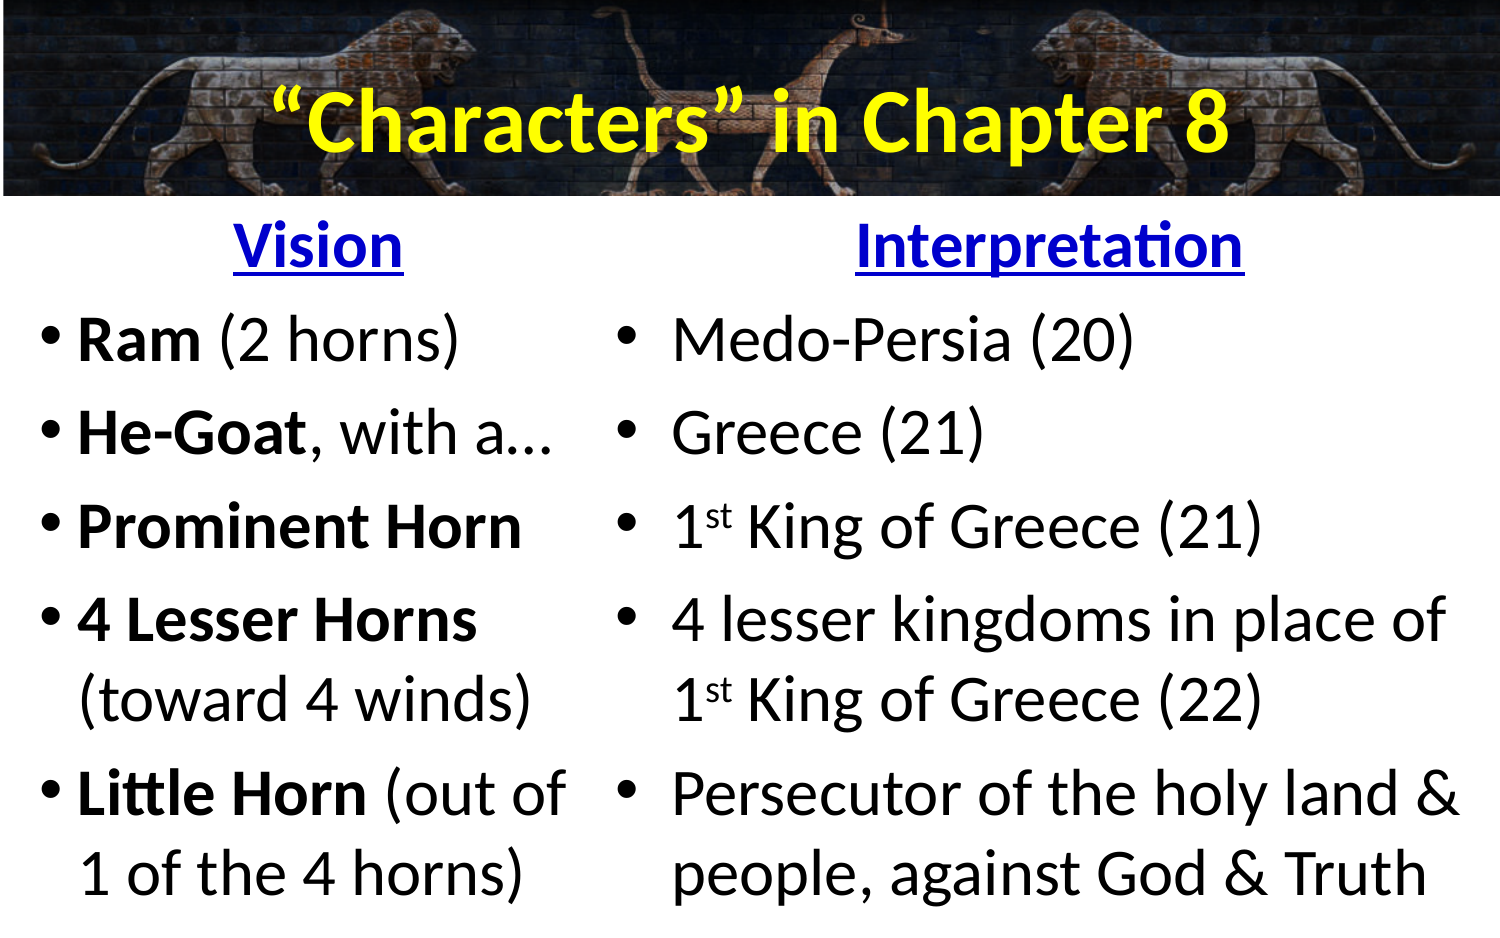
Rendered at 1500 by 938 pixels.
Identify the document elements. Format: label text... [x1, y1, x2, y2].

picture [3, 0, 1500, 196]
list Vision Ram (2 horns) He-Goat, with a… Prominent Horn 4 Lesser Horns (toward 4 winds) Little Horn (out of 1 of the 4 horns) [24, 193, 599, 932]
text_box Interpretation Medo-Persia (20) Greece (21) 1st King of Greece (21) 4 lesser kingdoms in place of 1st King of Greece (22) Persecutor of the holy land & people, against God & Truth [599, 193, 1500, 932]
title “Characters” in Chapter 8 [75, 37, 1425, 193]
